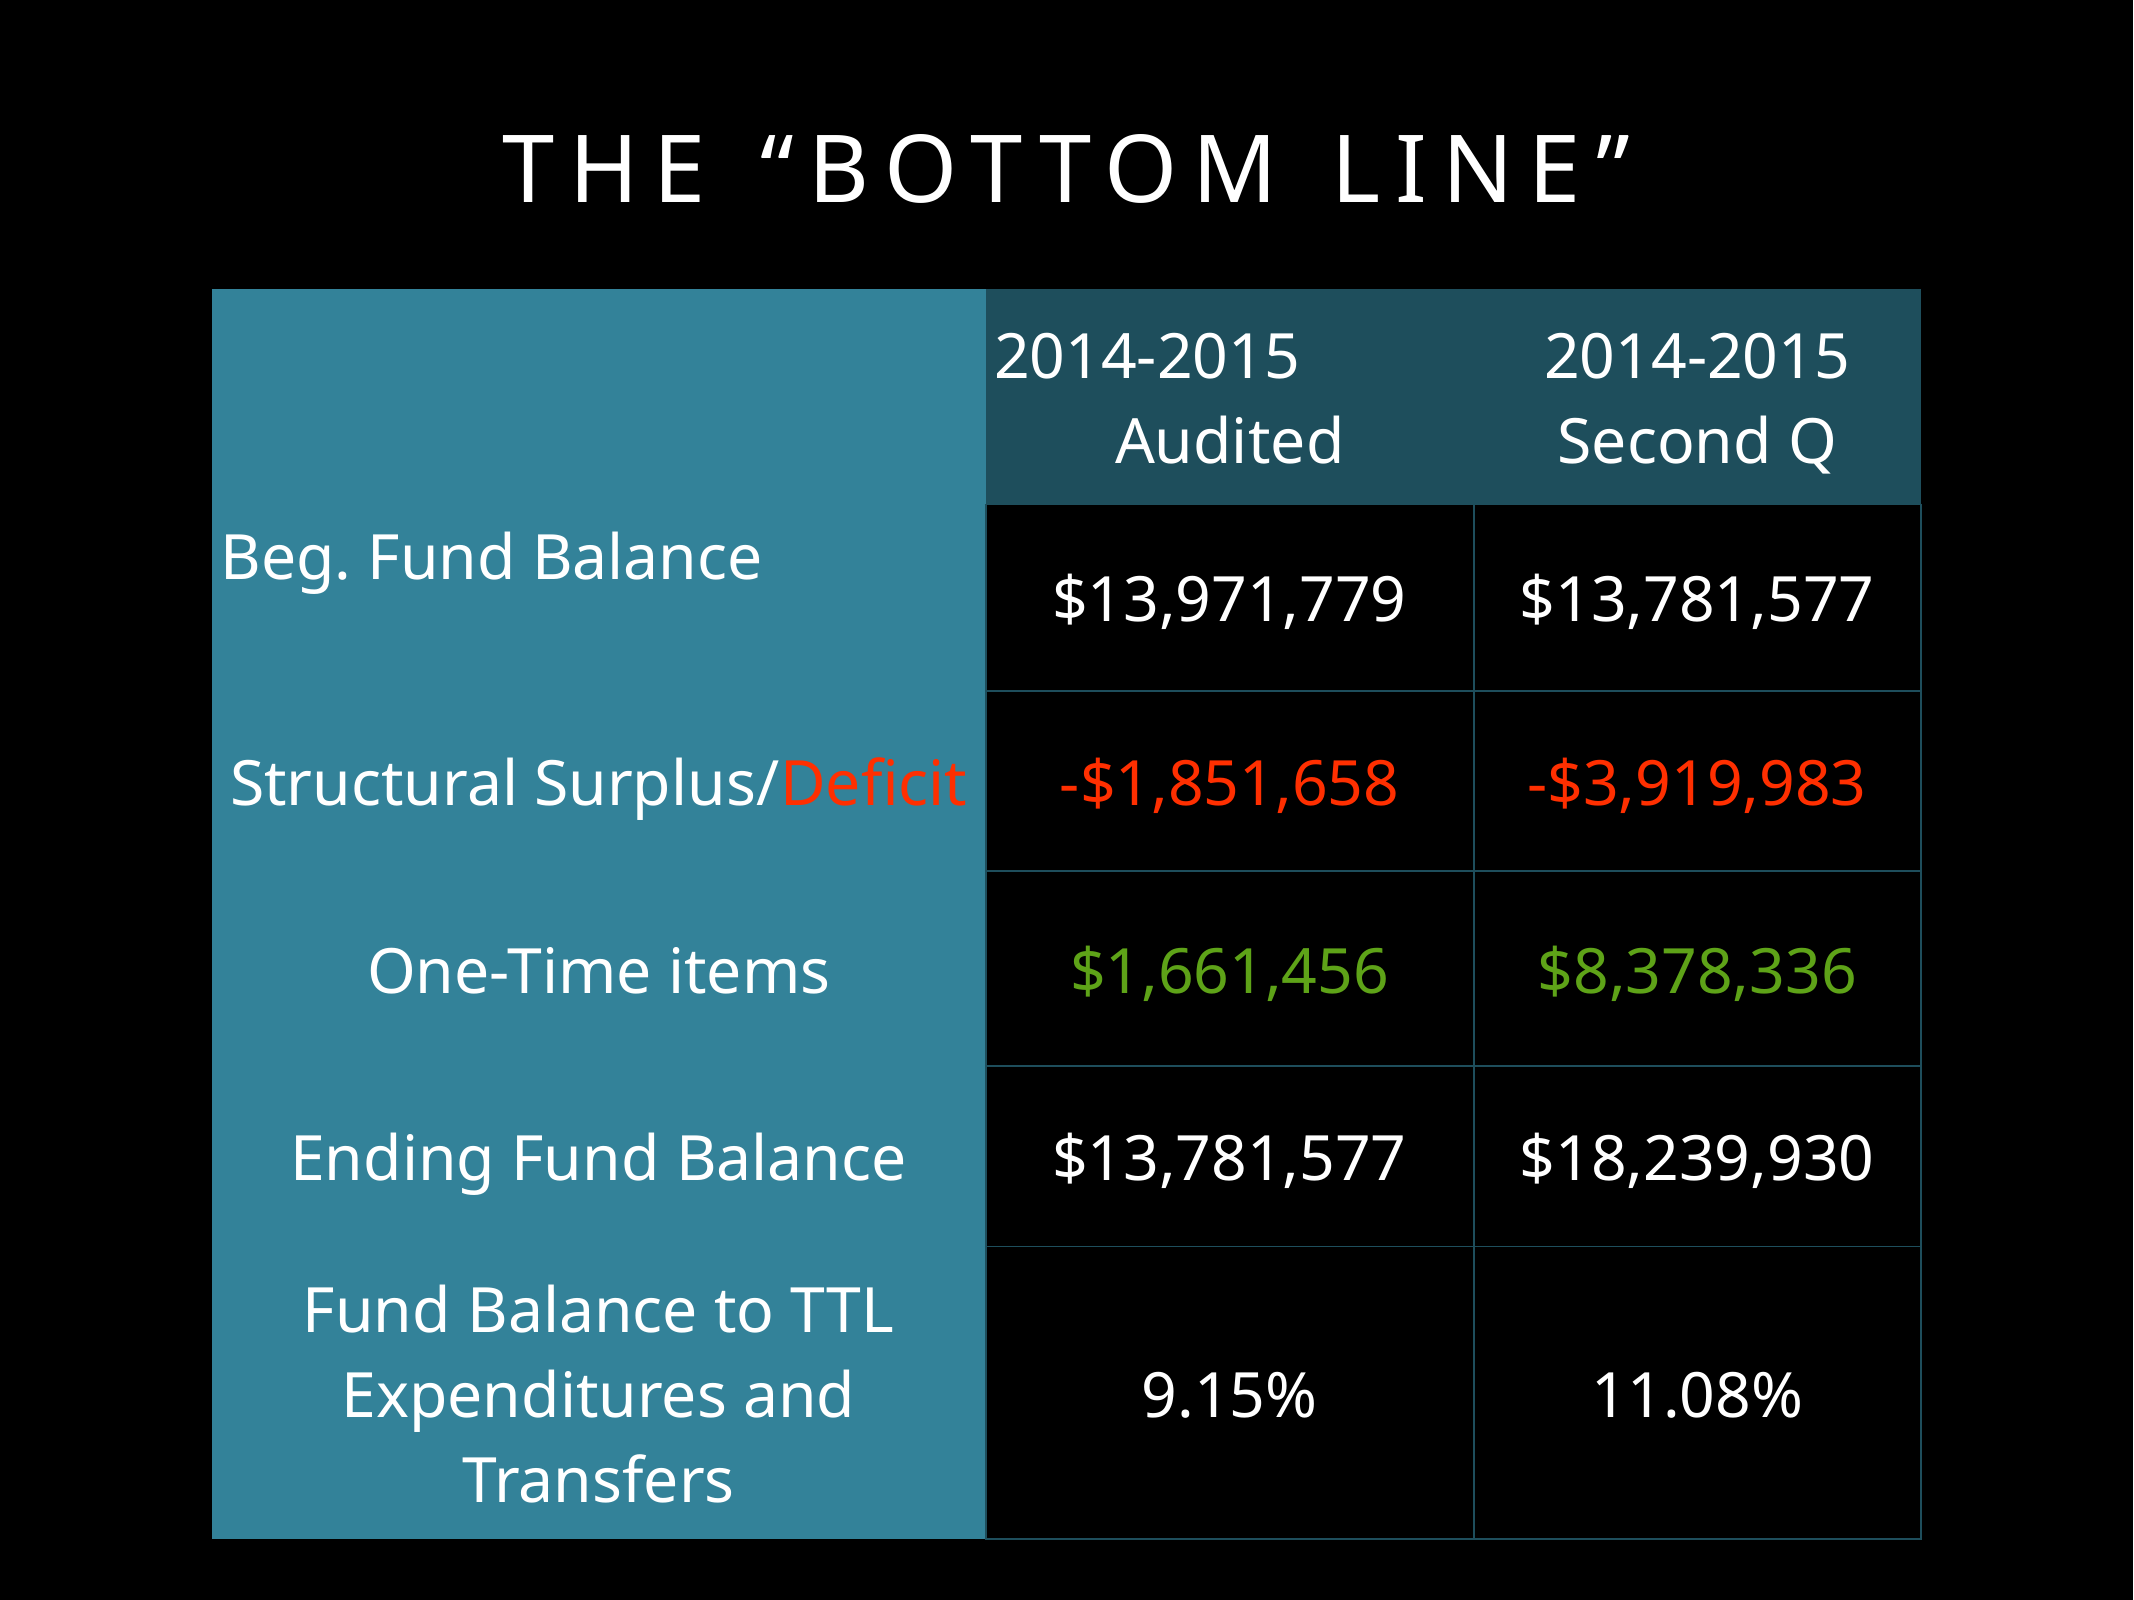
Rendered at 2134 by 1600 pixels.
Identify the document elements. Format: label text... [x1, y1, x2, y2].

table_cell One-Time items [212, 871, 985, 1066]
table_cell $1,661,456 [987, 872, 1473, 1065]
table_cell $13,971,779 [987, 505, 1473, 690]
table_header 2014-2015 Second Q [1474, 289, 1921, 504]
table_cell 11.08% [1475, 1247, 1920, 1538]
table_header [212, 289, 986, 504]
table_cell 9.15% [987, 1247, 1473, 1538]
table_cell $8,378,336 [1475, 872, 1920, 1065]
table_header 2014-2015 Audited [986, 289, 1474, 504]
table_cell Ending Fund Balance [212, 1066, 985, 1247]
table_cell Beg. Fund Balance [212, 504, 985, 691]
table_cell $13,781,577 [987, 1067, 1473, 1246]
table_cell -$3,919,983 [1475, 692, 1920, 870]
table_cell $18,239,930 [1475, 1067, 1920, 1246]
title The “bottom line” [107, 99, 2026, 334]
table_cell Fund Balance to TTL Expenditures and Transfers [212, 1247, 985, 1539]
table_cell Structural Surplus/Deficit [212, 691, 985, 871]
table_cell -$1,851,658 [987, 692, 1473, 870]
table_cell $13,781,577 [1475, 505, 1920, 690]
